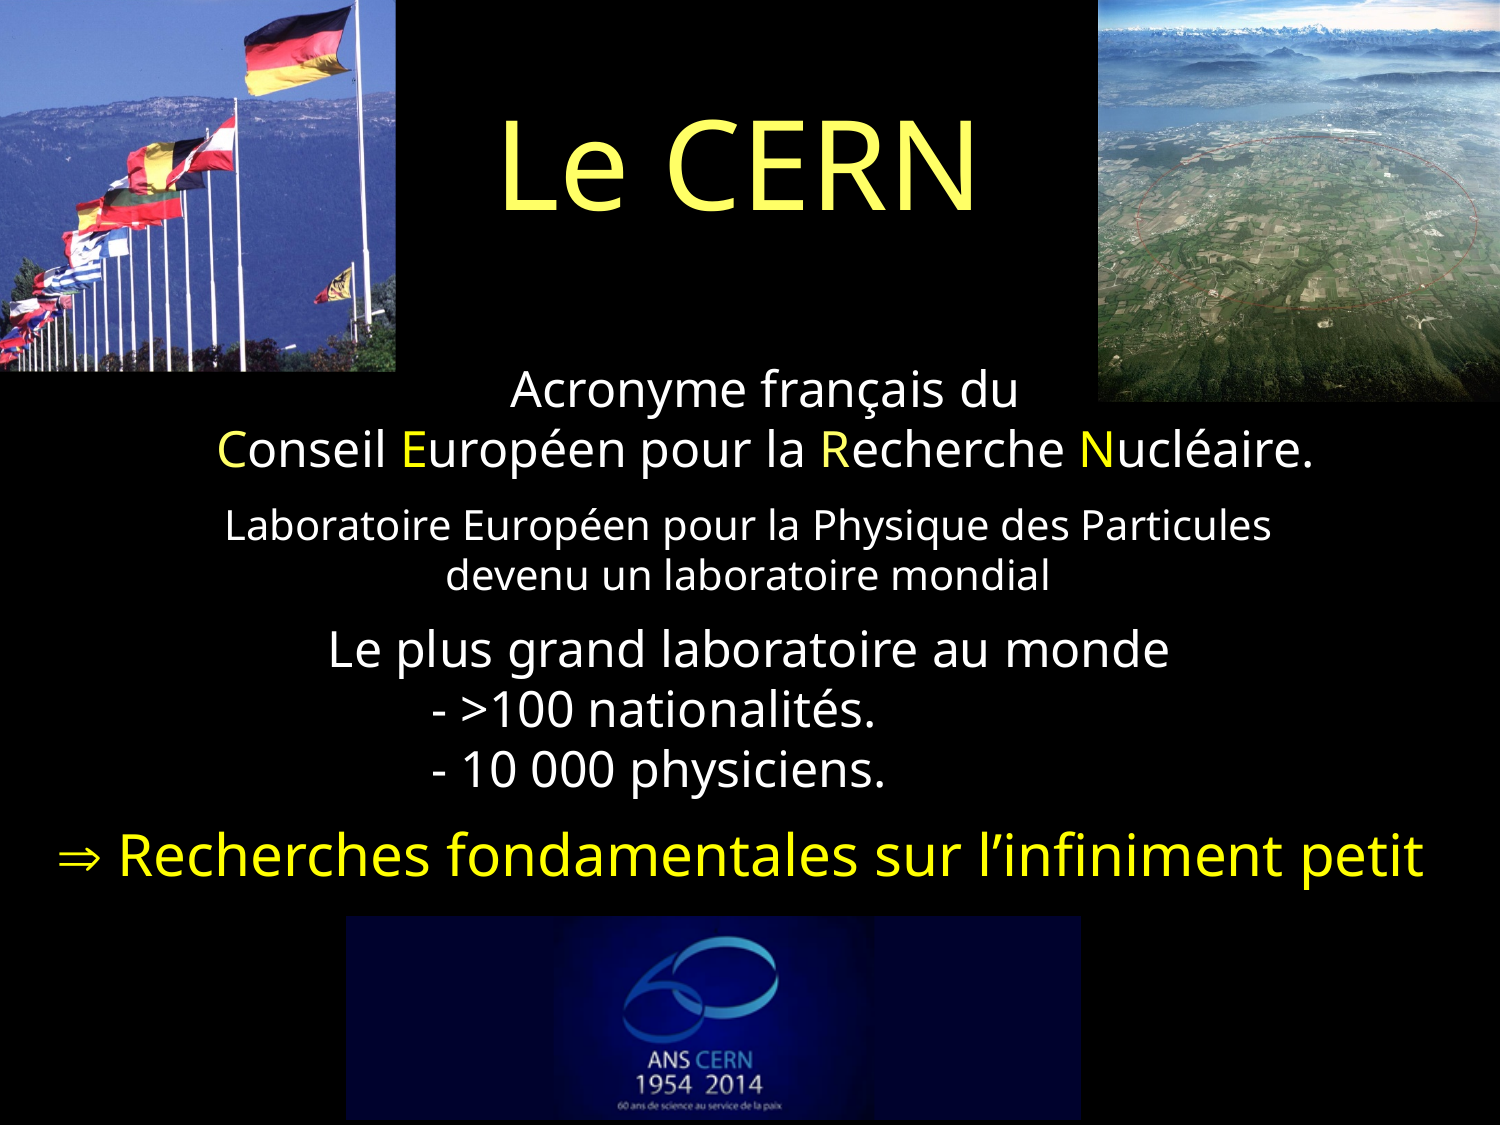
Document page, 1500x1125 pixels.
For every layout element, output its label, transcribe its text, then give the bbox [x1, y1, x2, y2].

picture [346, 916, 1081, 1121]
text_box  Recherches fondamentales sur l’infiniment petit [41, 810, 1477, 896]
picture [1098, 0, 1500, 402]
picture [0, 0, 396, 373]
text_box Le CERN [479, 78, 999, 243]
text_box Laboratoire Européen pour la Physique des Particules devenu un laboratoire mondial [209, 491, 1288, 607]
text_box Acronyme français du Conseil Européen pour la Recherche Nucléaire. [201, 349, 1330, 485]
text_box Le plus grand laboratoire au monde - >100 nationalités. - 10 000 physiciens. [313, 609, 1187, 805]
